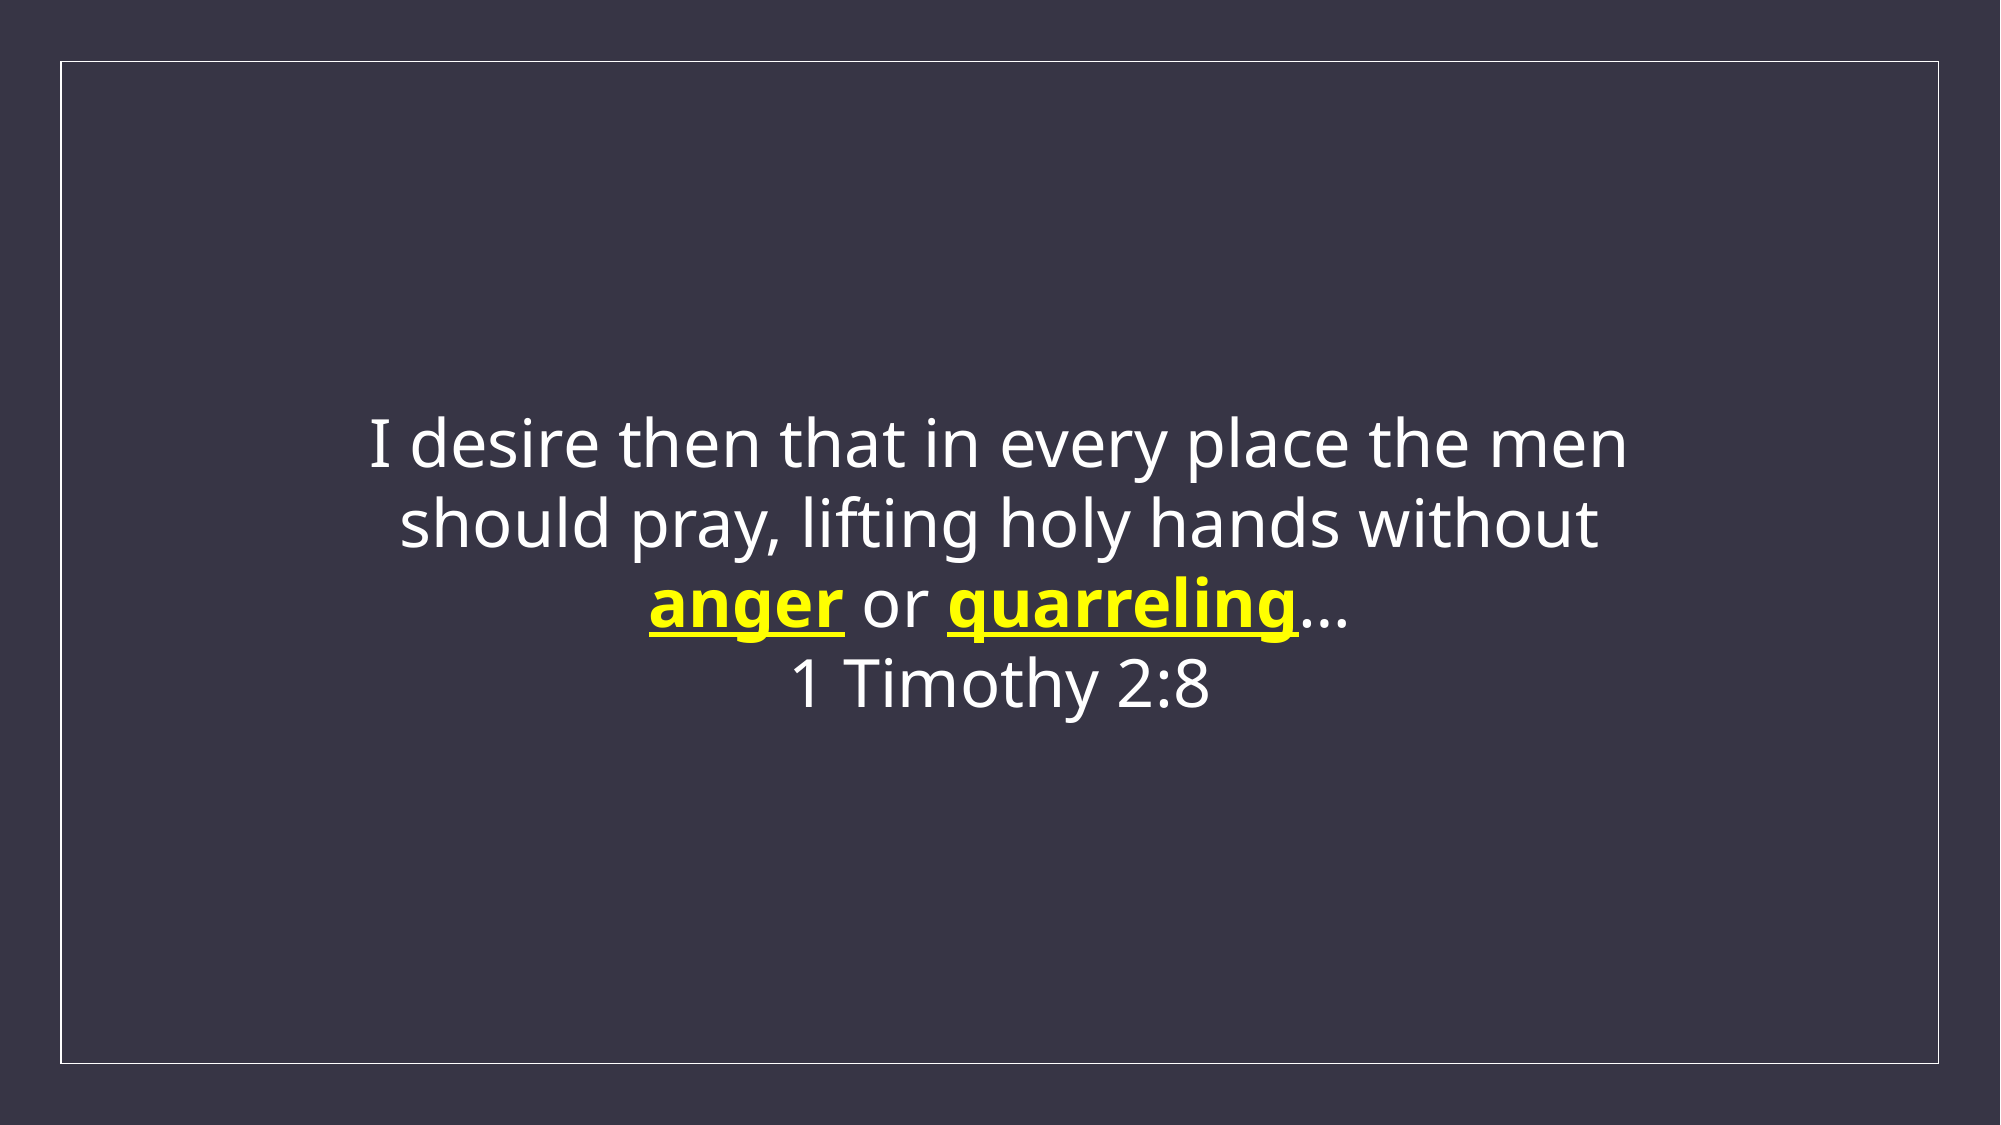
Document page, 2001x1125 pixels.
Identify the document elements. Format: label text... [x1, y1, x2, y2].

text_box I desire then that in every place the men should pray, lifting holy hands without anger or quarreling… 1 Timothy 2:8 [350, 393, 1650, 728]
